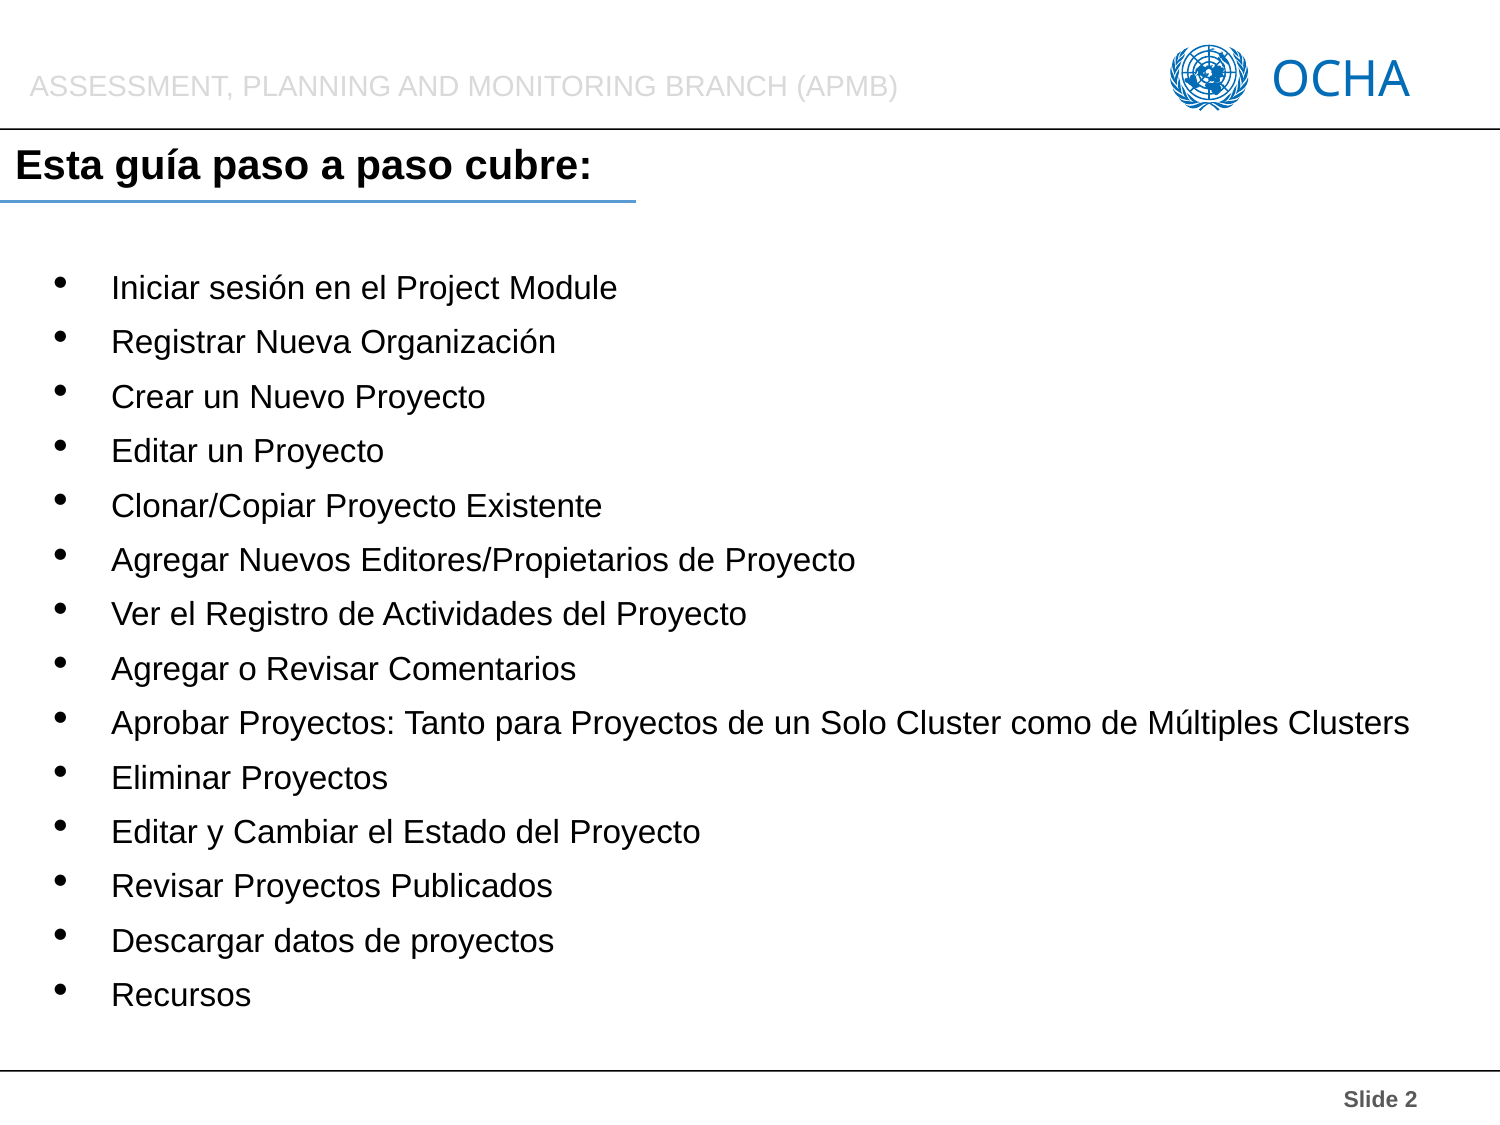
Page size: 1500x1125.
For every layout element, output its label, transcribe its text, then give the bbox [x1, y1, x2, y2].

list Iniciar sesión en el Project Module Registrar Nueva Organización Crear un Nuevo Proyecto Editar un Proyecto Clonar/Copiar Proyecto Existente Agregar Nuevos Editores/Propietarios de Proyecto Ver el Registro de Actividades del Proyecto Agregar o Revisar Comentarios Aprobar Proyectos: Tanto para Proyectos de un Solo Cluster como de Múltiples Clusters Eliminar Proyectos Editar y Cambiar el Estado del Proyecto Revisar Proyectos Publicados Descargar datos de proyectos Recursos [39, 214, 1500, 1063]
title Esta guía paso a paso cubre: [0, 129, 1351, 197]
slide_number Slide 2 [1241, 1070, 1434, 1125]
